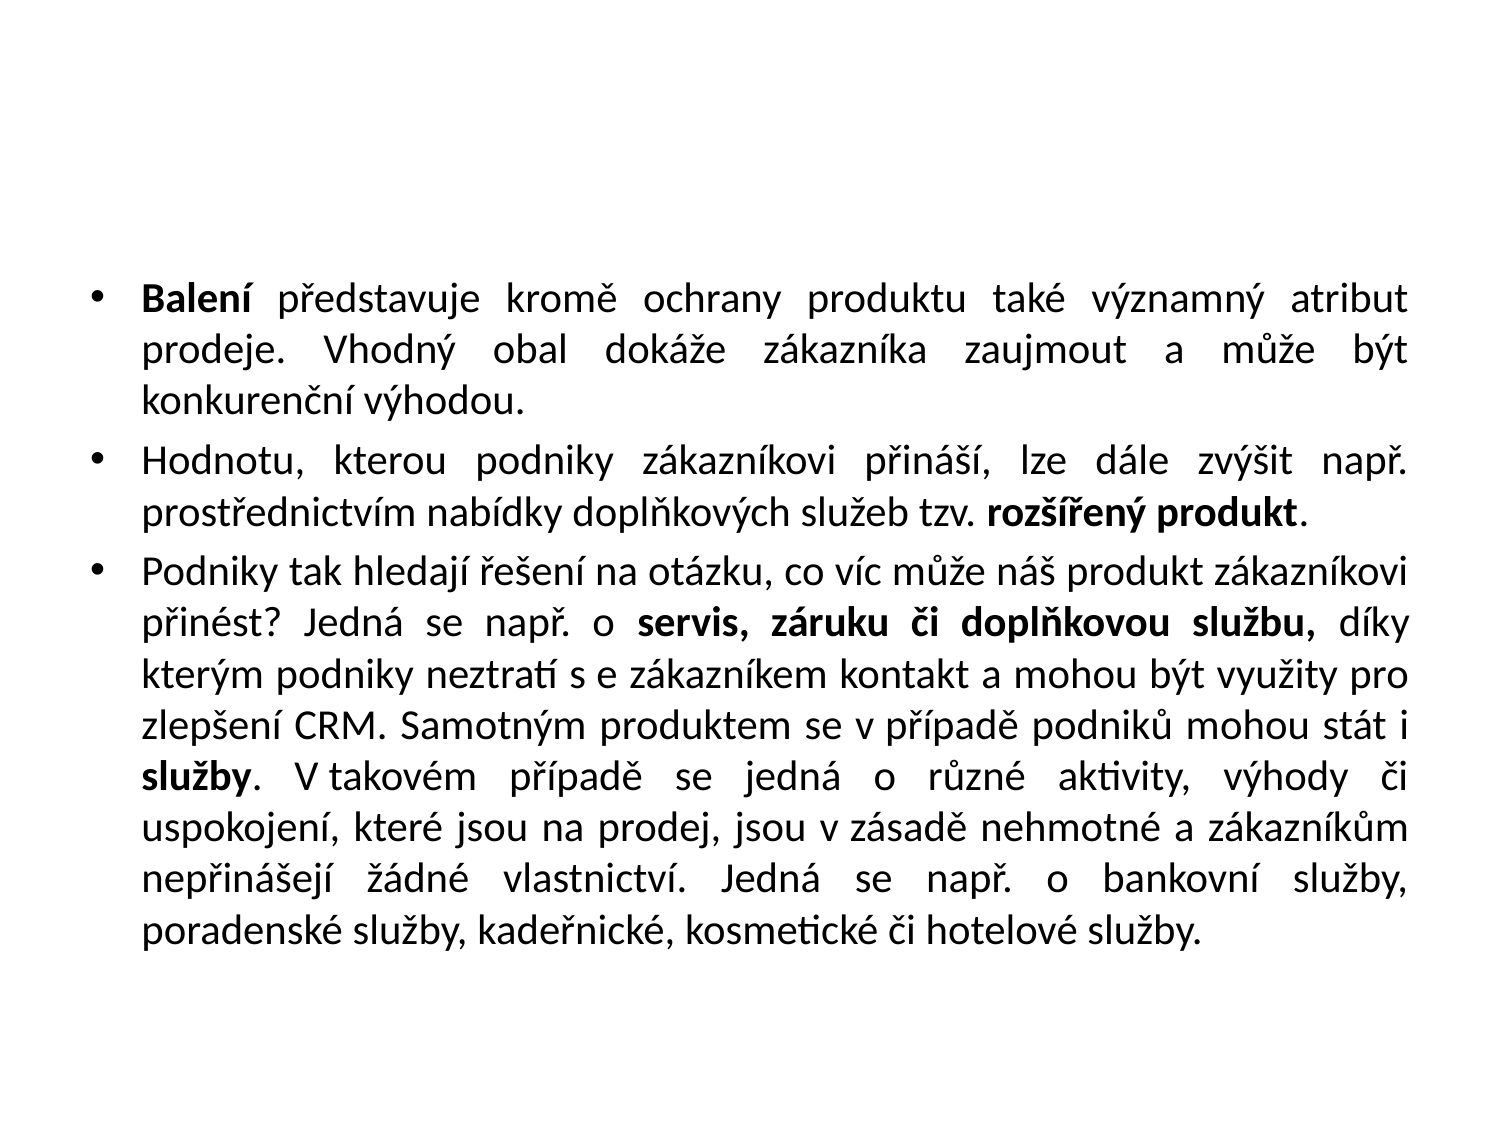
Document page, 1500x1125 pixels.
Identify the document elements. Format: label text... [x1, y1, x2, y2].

list Balení představuje kromě ochrany produktu také významný atribut prodeje. Vhodný obal dokáže zákazníka zaujmout a může být konkurenční výhodou. Hodnotu, kterou podniky zákazníkovi přináší, lze dále zvýšit např. prostřednictvím nabídky doplňkových služeb tzv. rozšířený produkt. Podniky tak hledají řešení na otázku, co víc může náš produkt zákazníkovi přinést? Jedná se např. o servis, záruku či doplňkovou službu, díky kterým podniky neztratí s e zákazníkem kontakt a mohou být využity pro zlepšení CRM. Samotným produktem se v případě podniků mohou stát i služby. V takovém případě se jedná o různé aktivity, výhody či uspokojení, které jsou na prodej, jsou v zásadě nehmotné a zákazníkům nepřinášejí žádné vlastnictví. Jedná se např. o bankovní služby, poradenské služby, kadeřnické, kosmetické či hotelové služby. [75, 262, 1425, 1005]
